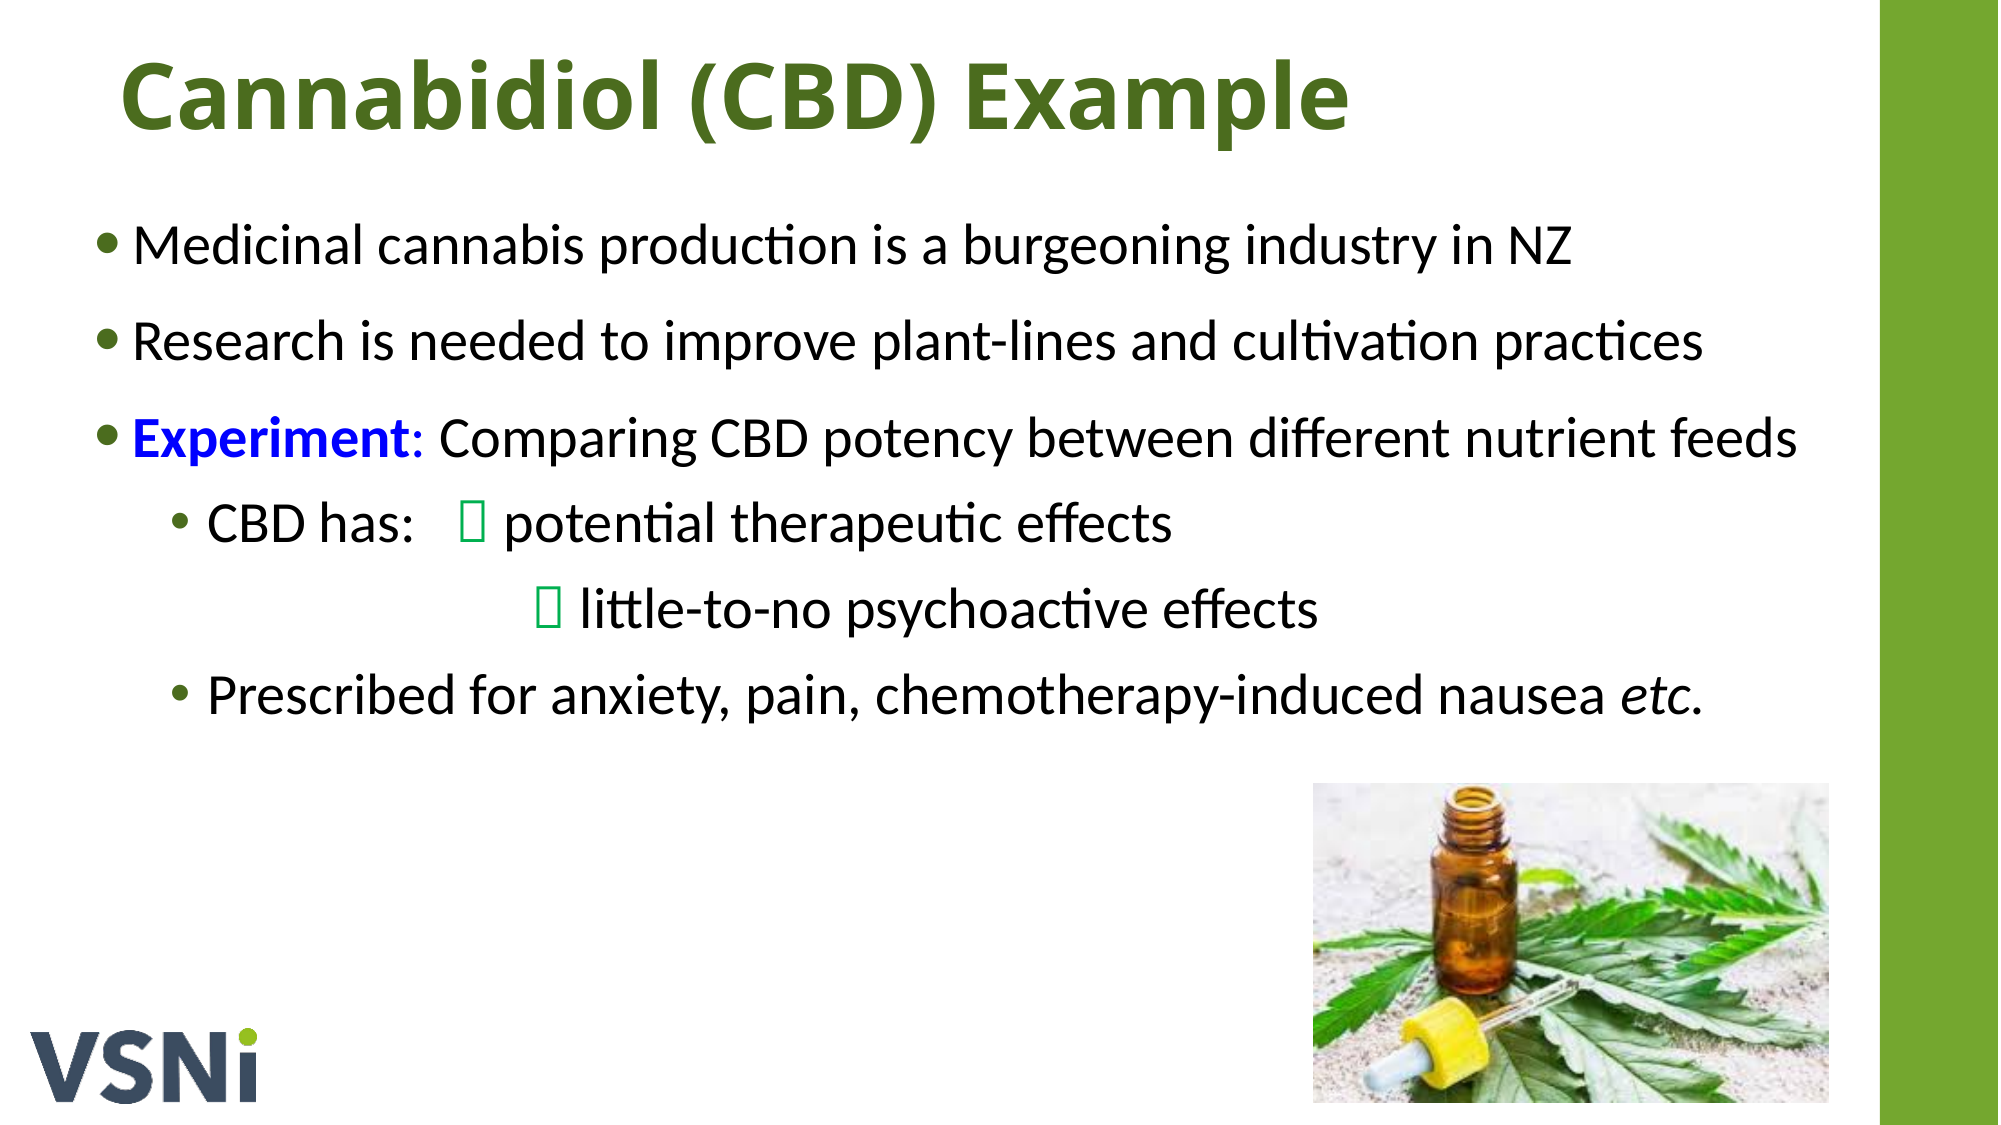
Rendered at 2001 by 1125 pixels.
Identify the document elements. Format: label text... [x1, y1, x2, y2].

picture [1313, 783, 1829, 1103]
picture [30, 1028, 257, 1104]
list Medicinal cannabis production is a burgeoning industry in NZ Research is needed to improve plant-lines and cultivation practices Experiment: Comparing CBD potency between different nutrient feeds CBD has:  potential therapeutic effects  little-to-no psychoactive effects Prescribed for anxiety, pain, chemotherapy-induced nausea etc. [79, 206, 1886, 981]
title Cannabidiol (CBD) Example [103, 22, 1829, 177]
